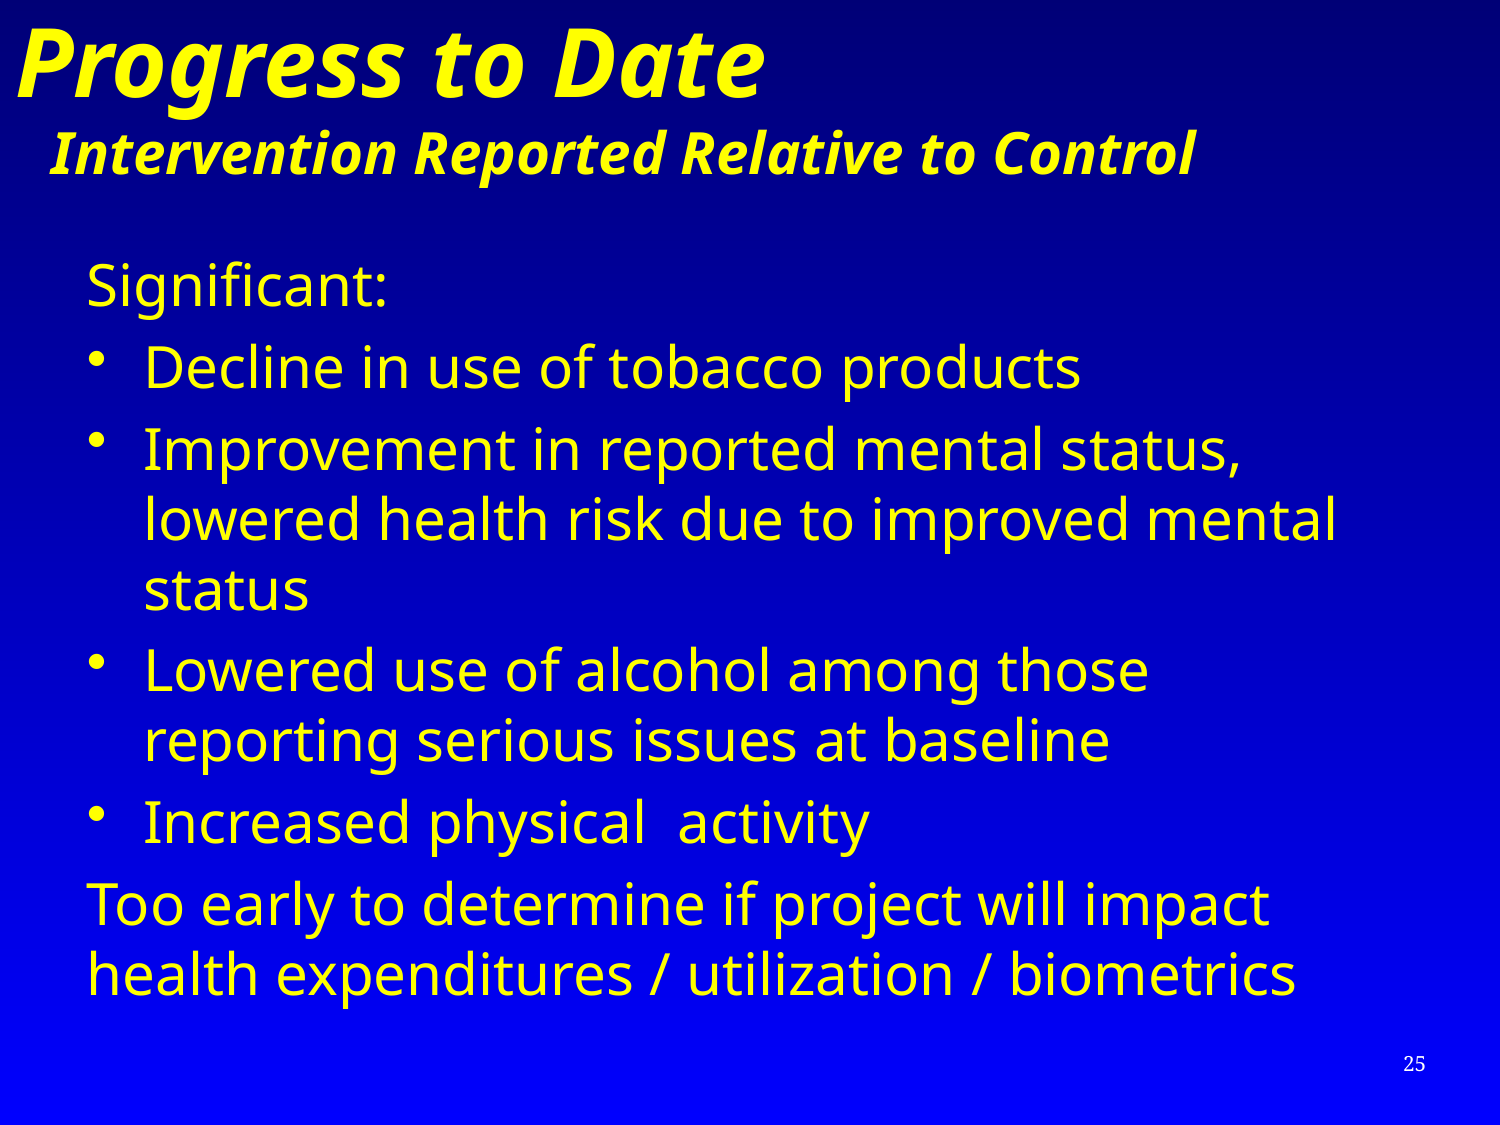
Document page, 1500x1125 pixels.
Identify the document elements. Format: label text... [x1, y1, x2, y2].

title Progress to Date Intervention Reported Relative to Control [0, 0, 1500, 188]
slide_number 25 [1358, 1042, 1471, 1089]
list Significant: Decline in use of tobacco products Improvement in reported mental status, lowered health risk due to improved mental status Lowered use of alcohol among those reporting serious issues at baseline Increased physical activity Too early to determine if project will impact health expenditures / utilization / biometrics [71, 240, 1423, 847]
